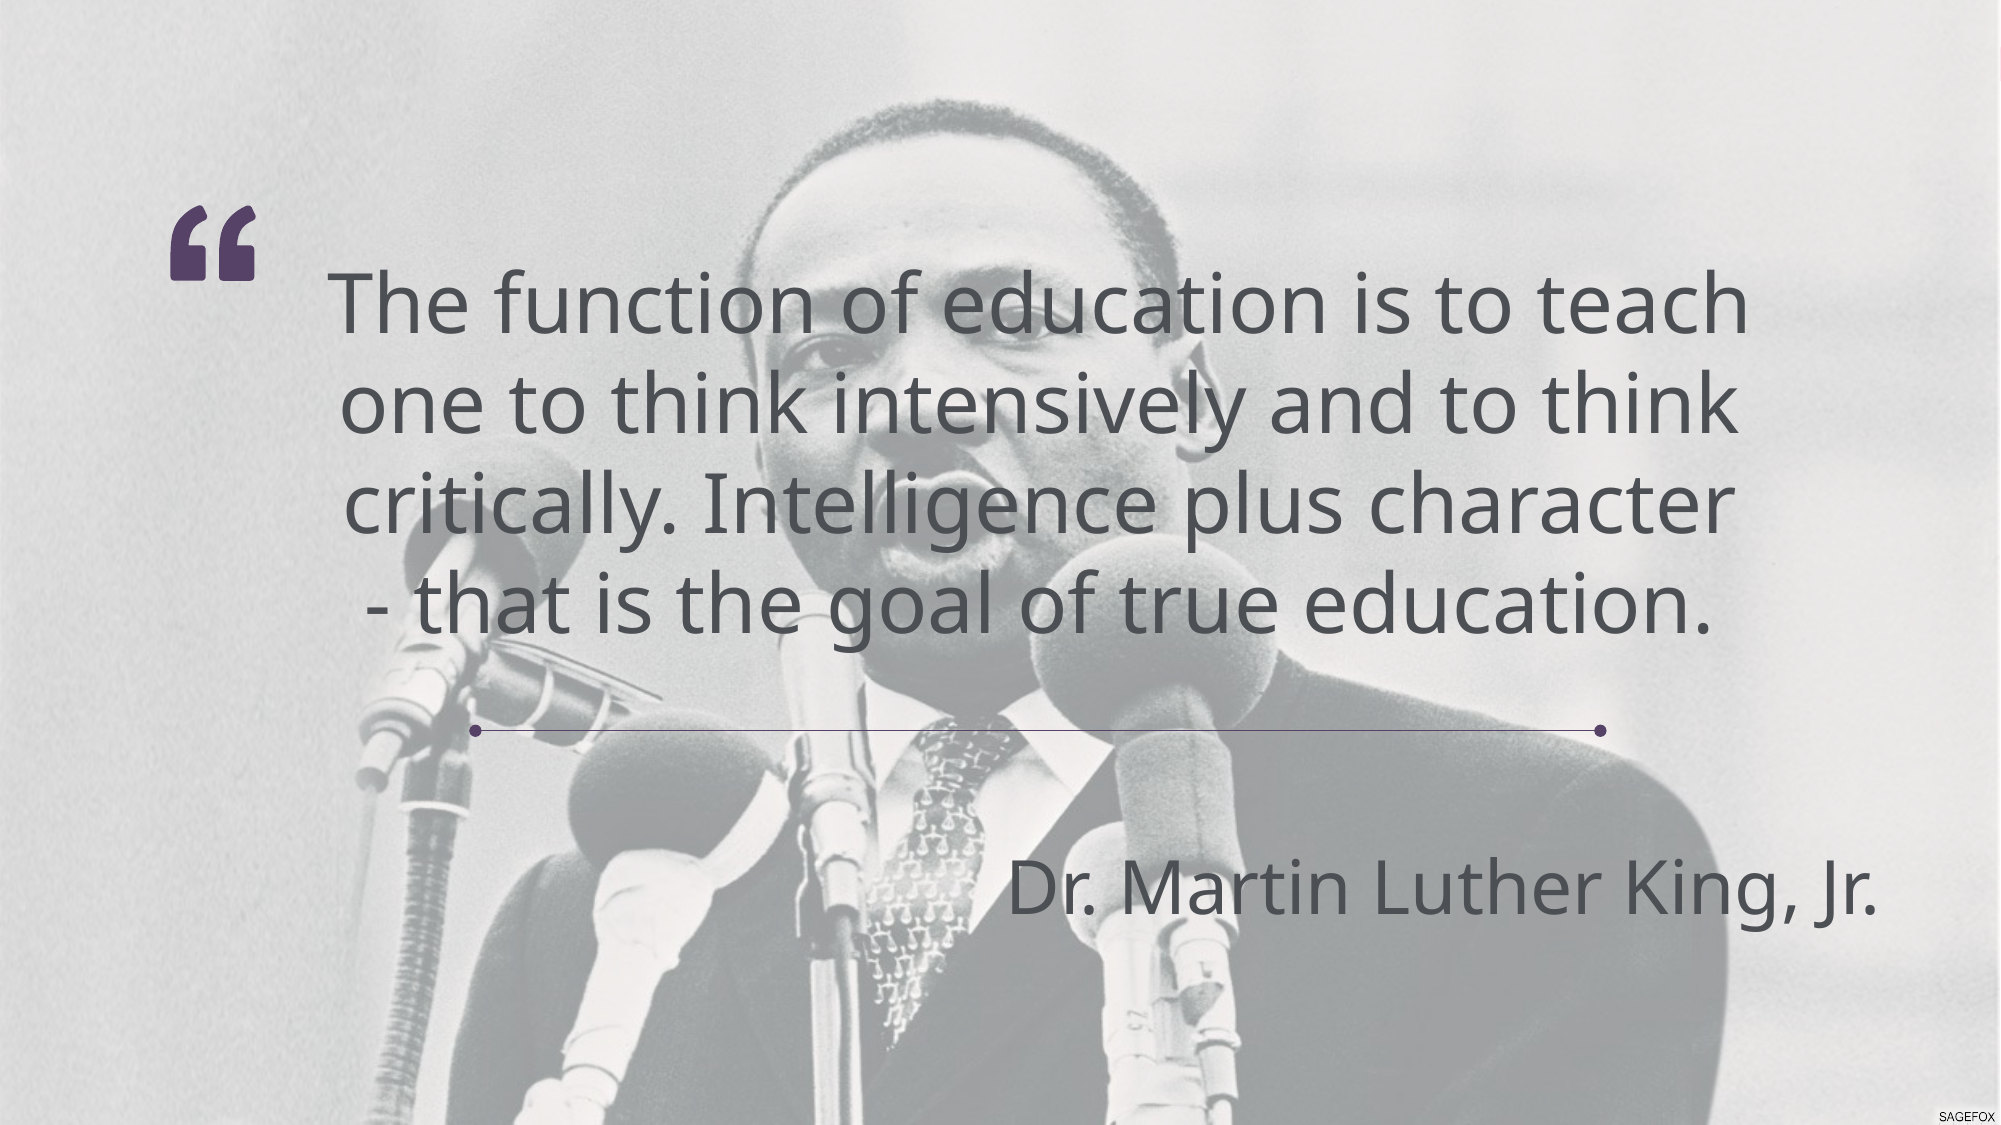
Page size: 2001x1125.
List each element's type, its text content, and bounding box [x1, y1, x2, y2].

picture [1936, 1111, 1997, 1125]
text_box [0, 0, 2000, 1125]
text_box The function of education is to teach one to think intensively and to think critically. Intelligence plus character - that is the goal of true education. [303, 243, 1777, 658]
text_box Dr. Martin Luther King, Jr. [989, 831, 1897, 937]
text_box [170, 205, 256, 281]
